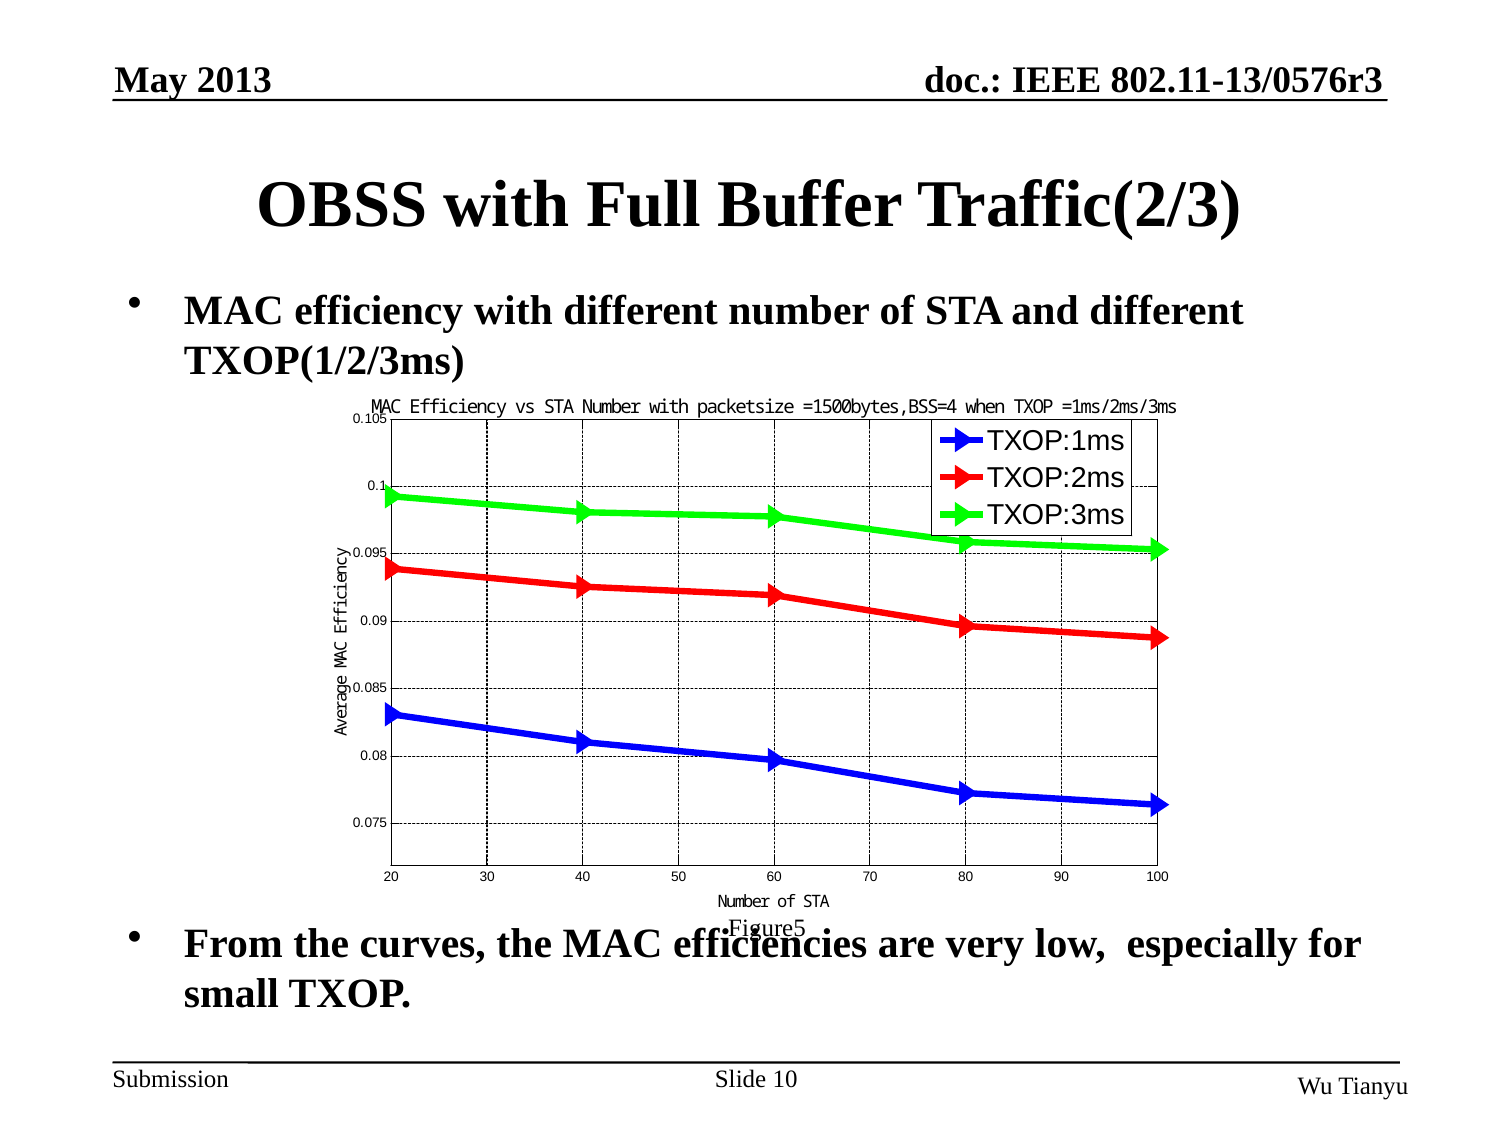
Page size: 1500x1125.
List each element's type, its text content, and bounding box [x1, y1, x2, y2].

slide_number Slide 10 [712, 1061, 800, 1093]
text_box Figure5 [713, 934, 839, 950]
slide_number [114, 54, 310, 101]
list MAC efficiency with different number of STA and different TXOP(1/2/3ms) From the curves, the MAC efficiencies are very low, especially for small TXOP. [112, 288, 1388, 1063]
text_box Wu Tianyu [1282, 1062, 1438, 1100]
title OBSS with Full Buffer Traffic(2/3) [112, 112, 1388, 288]
picture [262, 378, 1251, 926]
